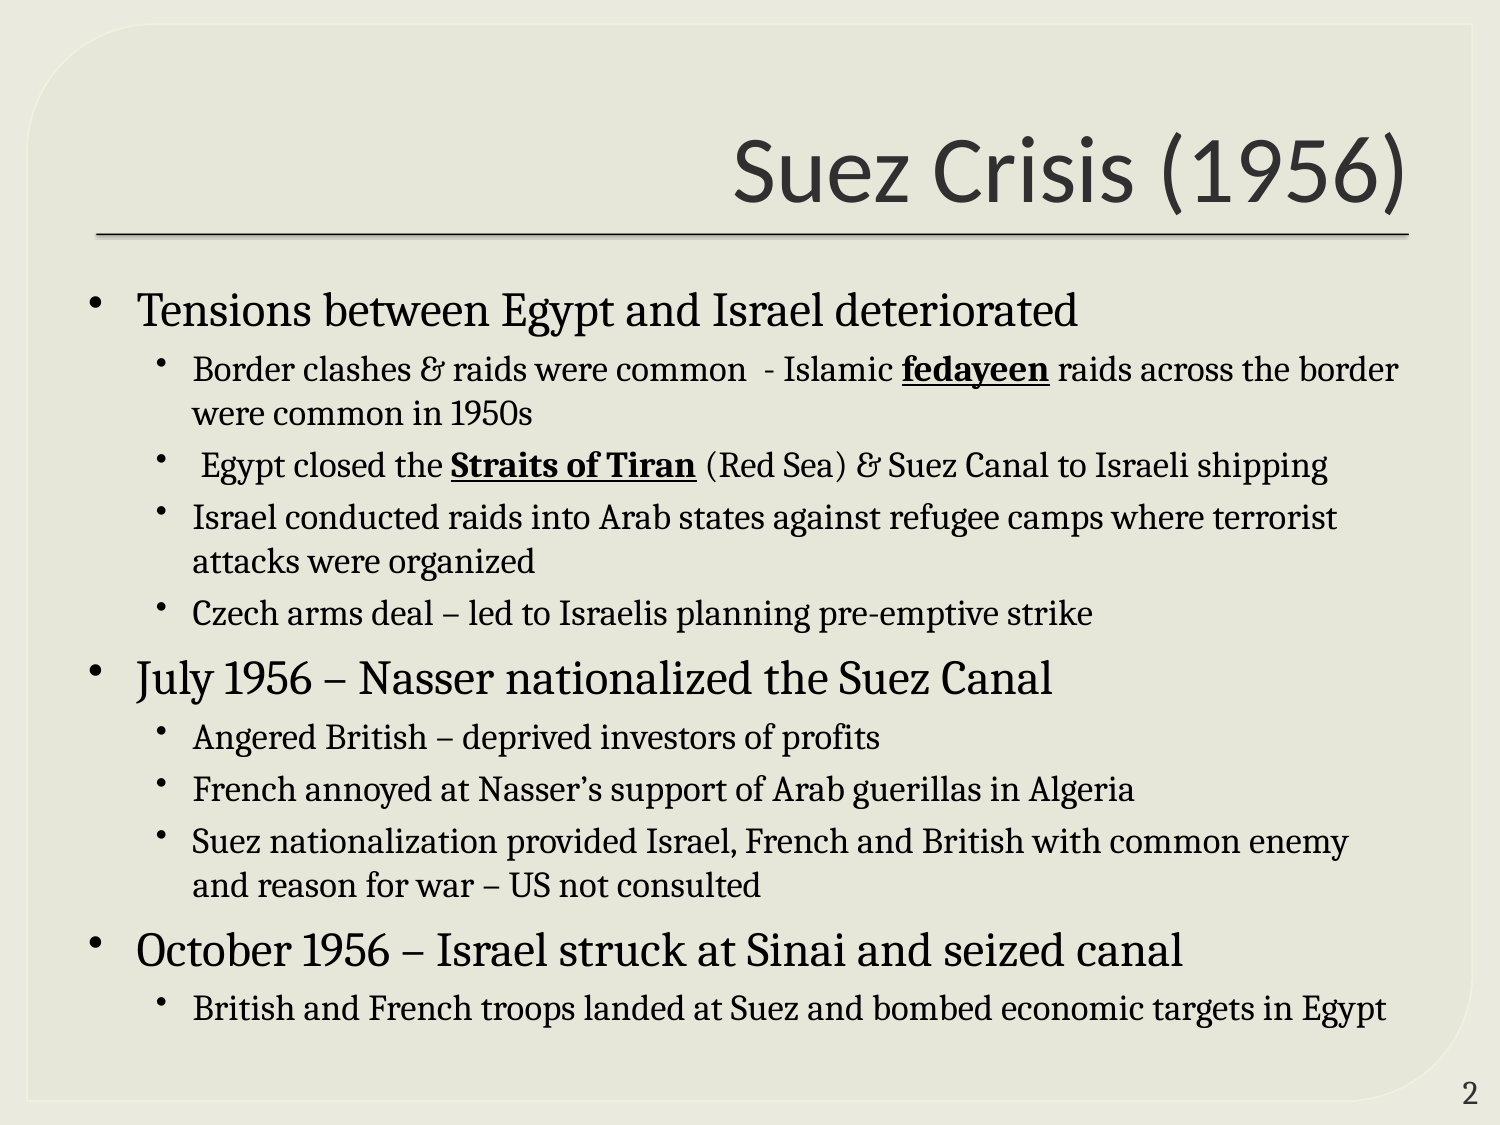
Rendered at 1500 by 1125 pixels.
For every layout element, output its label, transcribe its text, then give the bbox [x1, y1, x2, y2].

slide_number 1 [1417, 1068, 1494, 1114]
title Suez Crisis (1956) [75, 41, 1425, 230]
list Tensions between Egypt and Israel deteriorated Border clashes & raids were common - Islamic fedayeen raids across the border were common in 1950s Egypt closed the Straits of Tiran (Red Sea) & Suez Canal to Israeli shipping Israel conducted raids into Arab states against refugee camps where terrorist attacks were organized Czech arms deal – led to Israelis planning pre-emptive strike July 1956 – Nasser nationalized the Suez Canal Angered British – deprived investors of profits French annoyed at Nasser’s support of Arab guerillas in Algeria Suez nationalization provided Israel, French and British with common enemy and reason for war – US not consulted October 1956 – Israel struck at Sinai and seized canal British and French troops landed at Suez and bombed economic targets in Egypt [75, 270, 1425, 1069]
